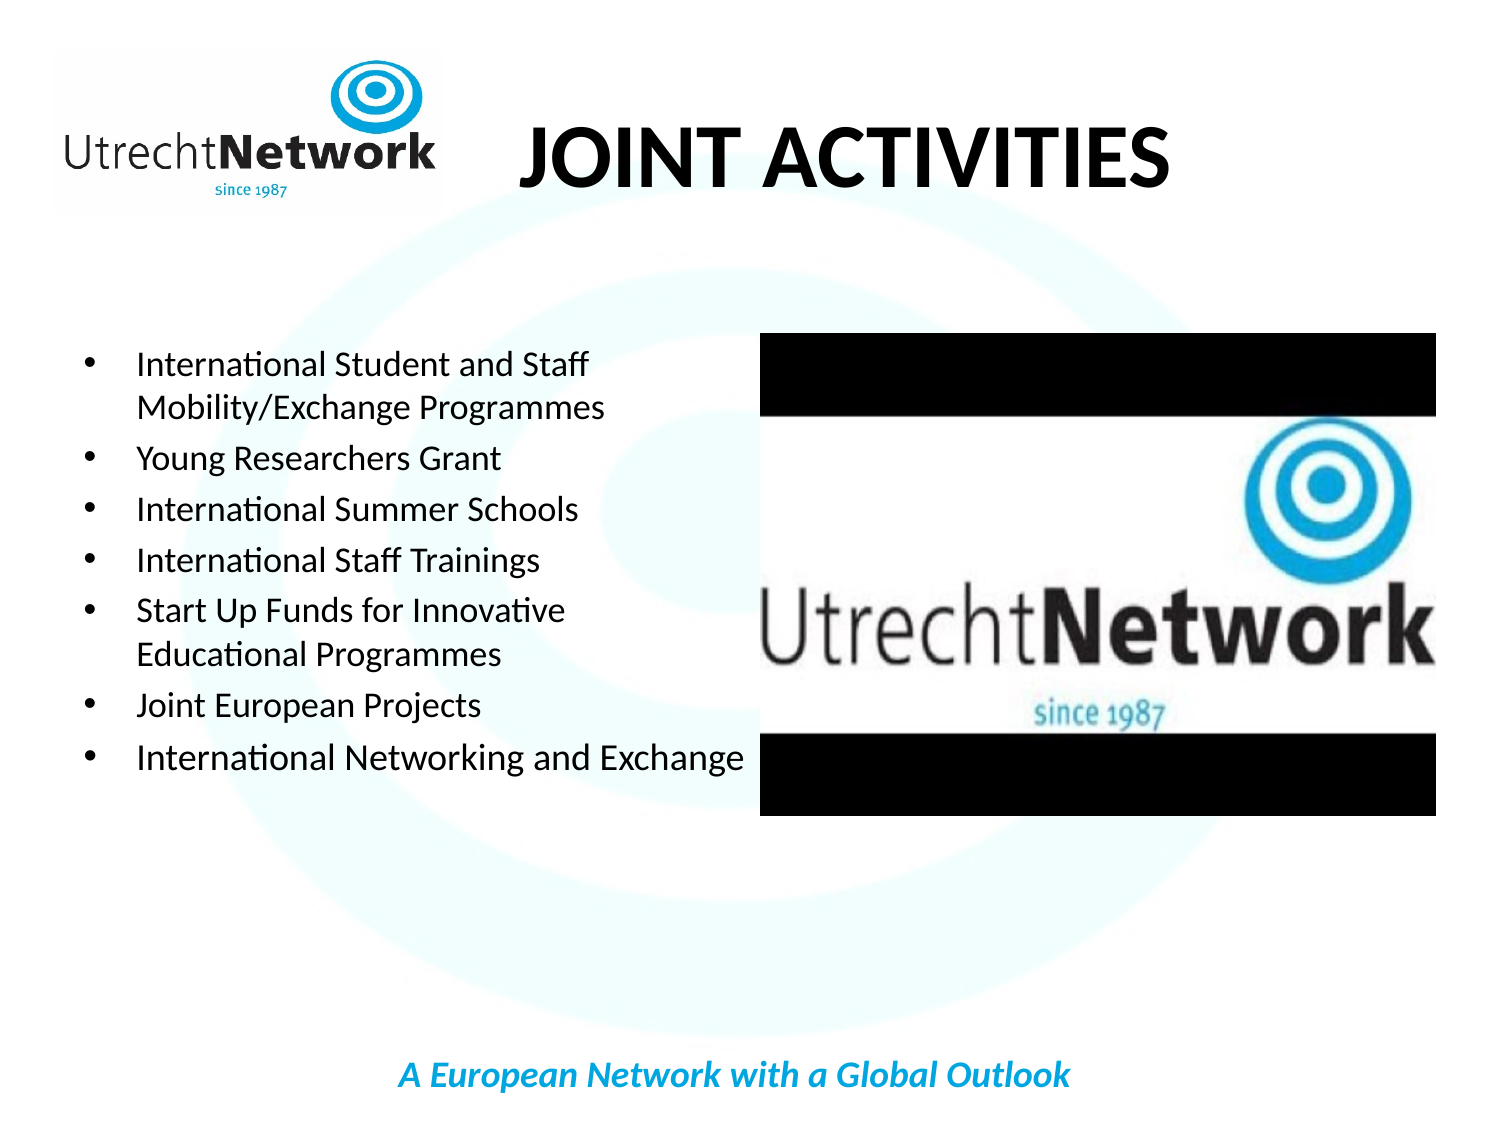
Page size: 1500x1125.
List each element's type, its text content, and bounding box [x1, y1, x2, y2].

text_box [759, 332, 1437, 817]
picture [565, 1073, 571, 1084]
list International Student and Staff Mobility/Exchange Programmes Young Researchers Grant International Summer Schools International Staff Trainings Start Up Funds for Innovative Educational Programmes Joint European Projects International Networking and Exchange [68, 332, 757, 793]
picture [507, 1073, 514, 1083]
picture [787, 1073, 793, 1085]
picture [915, 1073, 922, 1083]
picture [593, 1073, 601, 1084]
picture [1019, 1073, 1026, 1083]
picture [814, 1073, 821, 1083]
picture [676, 1073, 683, 1083]
picture [875, 1073, 883, 1083]
picture [953, 1067, 966, 1083]
title JOINT ACTIVITIES [289, 57, 1404, 246]
picture [487, 1073, 494, 1083]
picture [896, 1073, 903, 1083]
picture [1039, 1073, 1046, 1083]
picture [544, 1073, 551, 1083]
picture [637, 1073, 645, 1084]
picture [53, 49, 1365, 332]
picture [147, 793, 1365, 1085]
